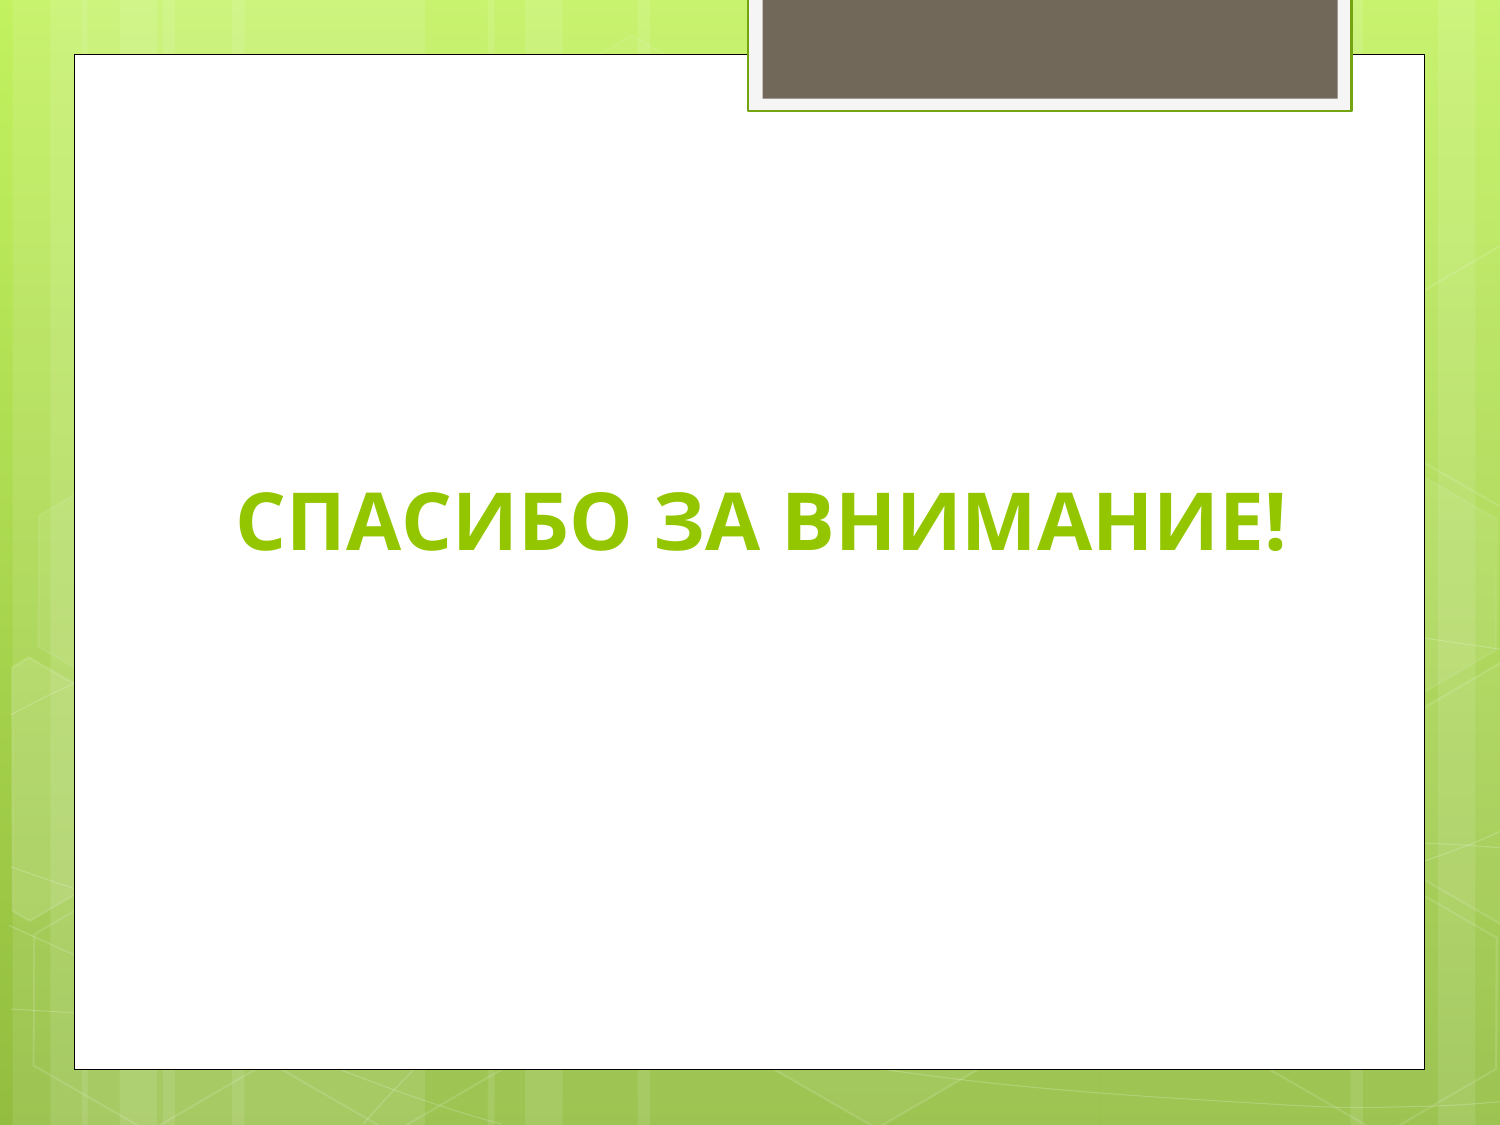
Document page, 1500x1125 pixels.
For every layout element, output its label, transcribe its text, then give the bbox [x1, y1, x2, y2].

text_box СПАСИБО ЗА ВНИМАНИЕ! [218, 373, 1306, 575]
